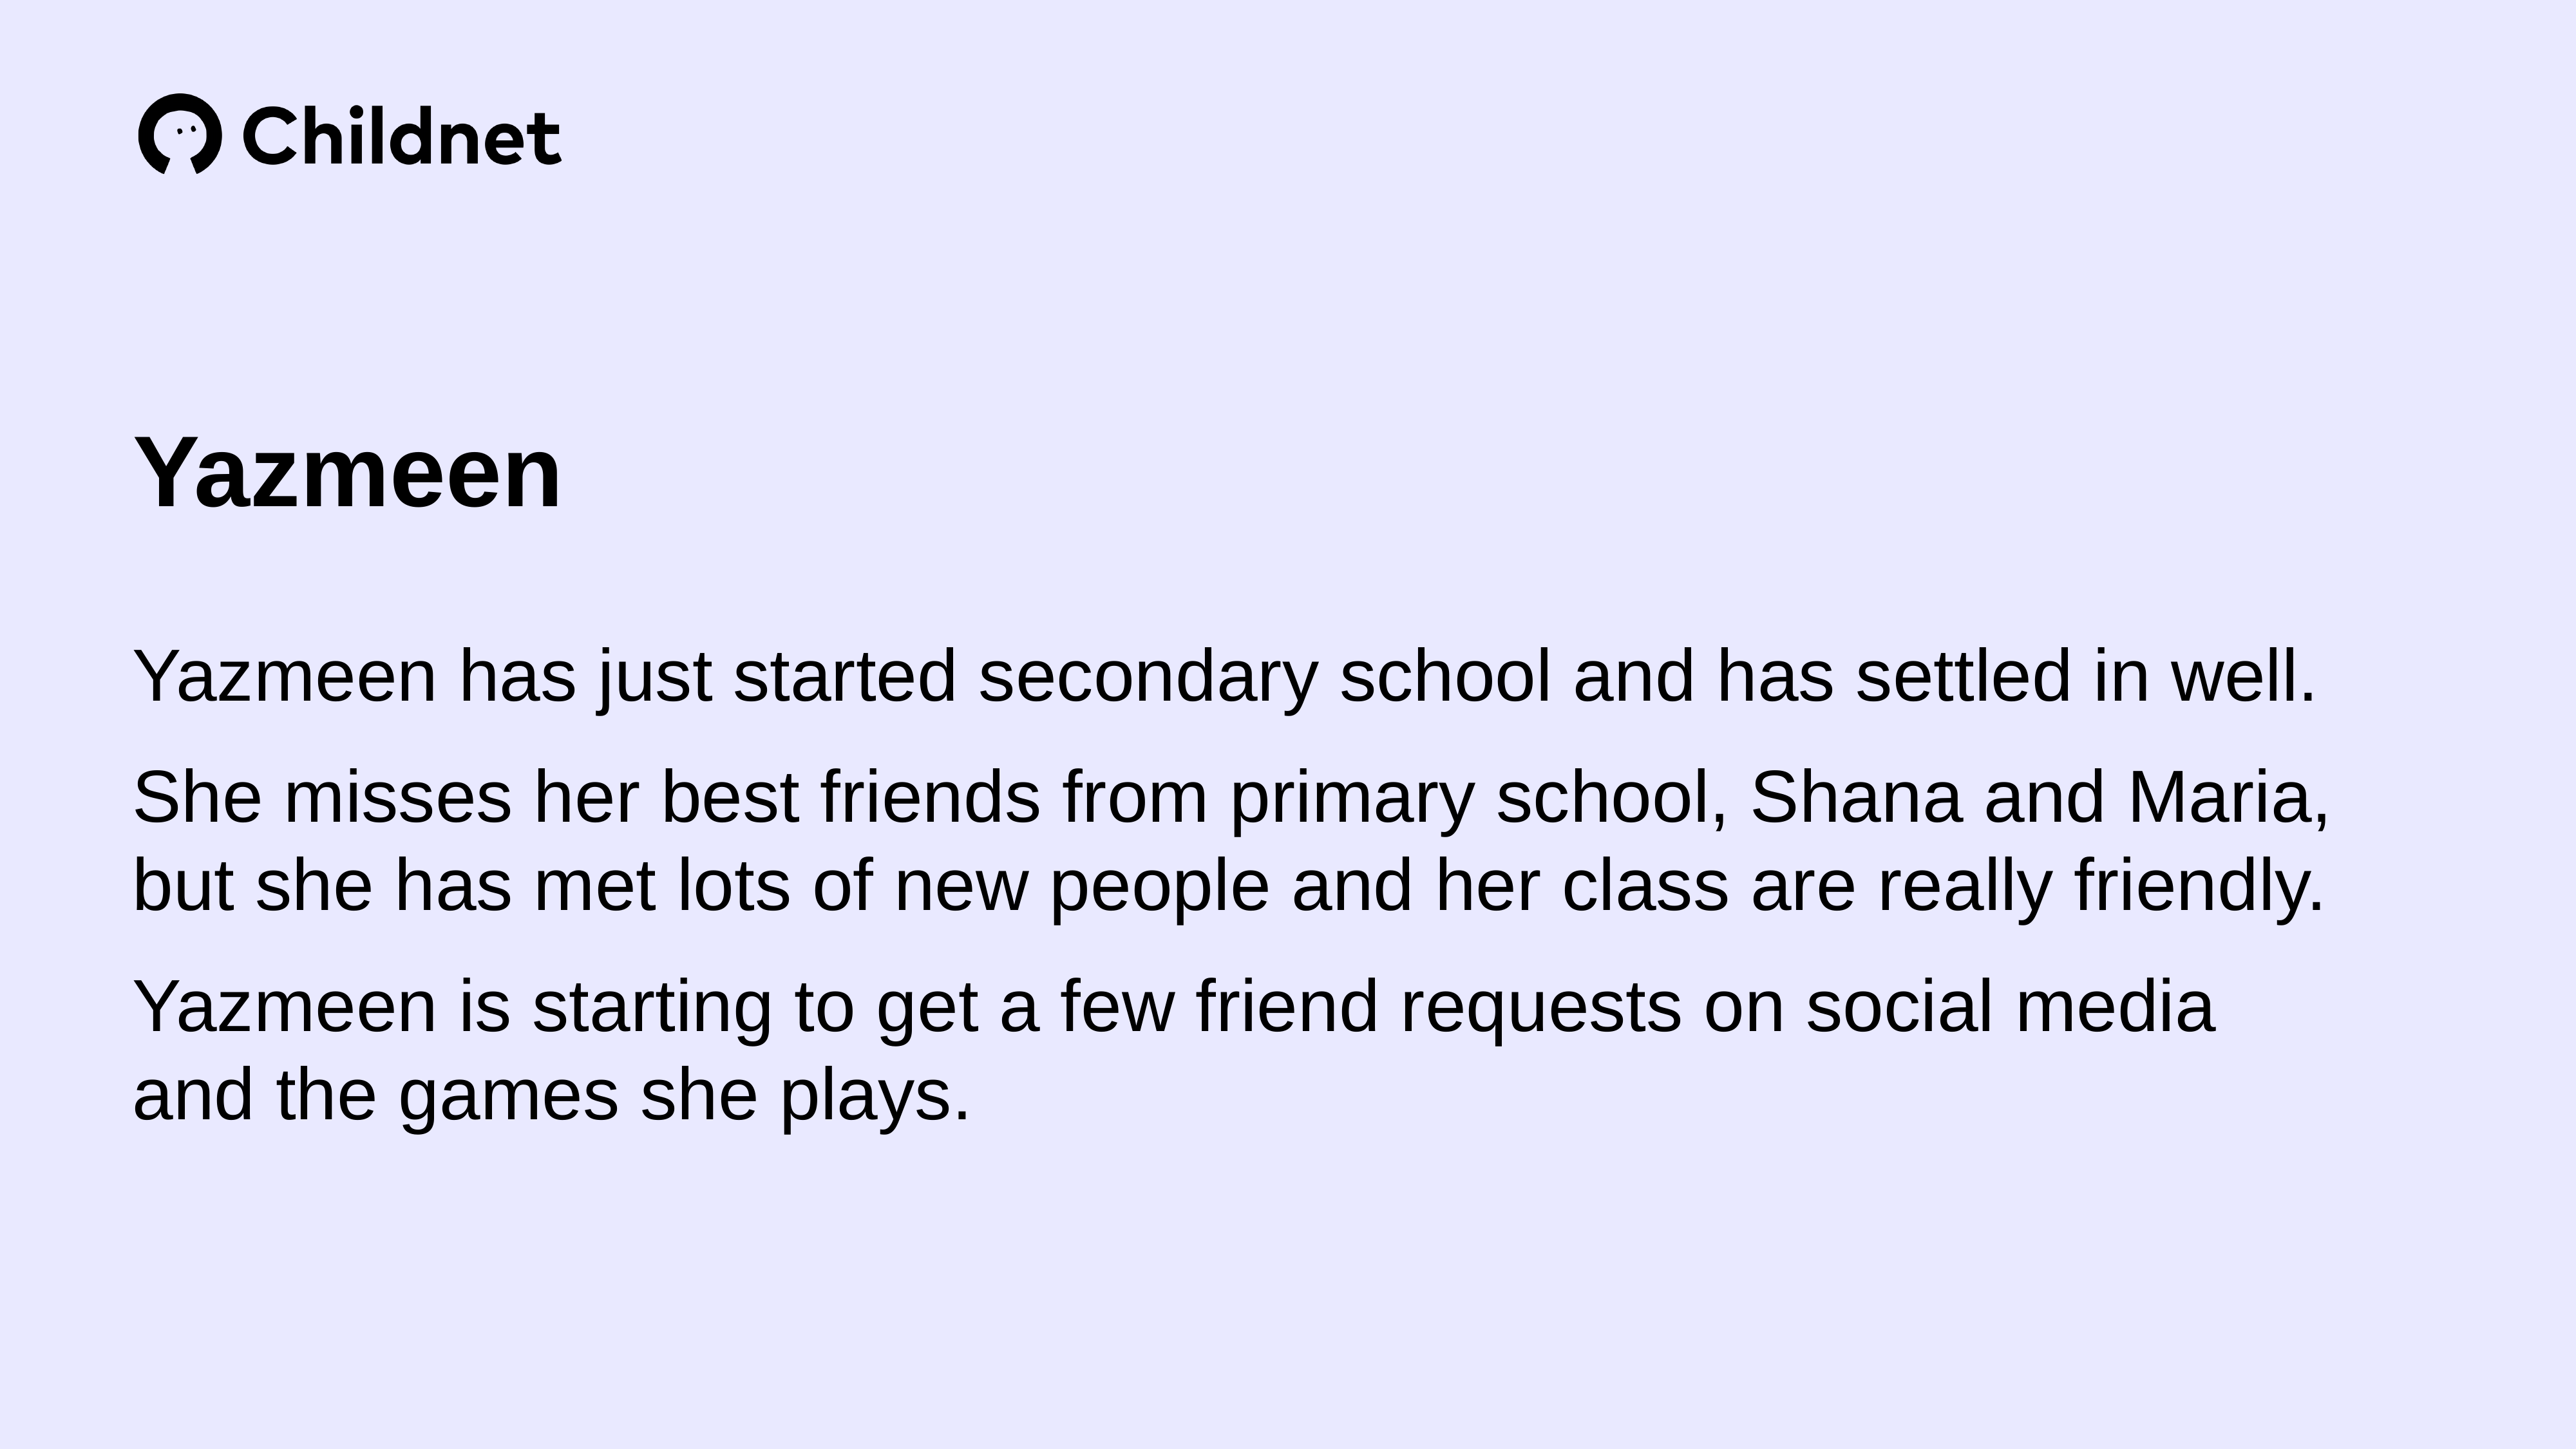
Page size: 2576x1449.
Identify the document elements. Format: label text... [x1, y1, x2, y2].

text_box Yazmeen [127, 424, 2449, 553]
list Yazmeen has just started secondary school and has settled in well. She misses her best friends from primary school, Shana and Maria, but she has met lots of new people and her class are really friendly. Yazmeen is starting to get a few friend requests on social media and the games she plays. [126, 621, 2347, 1200]
picture [80, 34, 620, 232]
